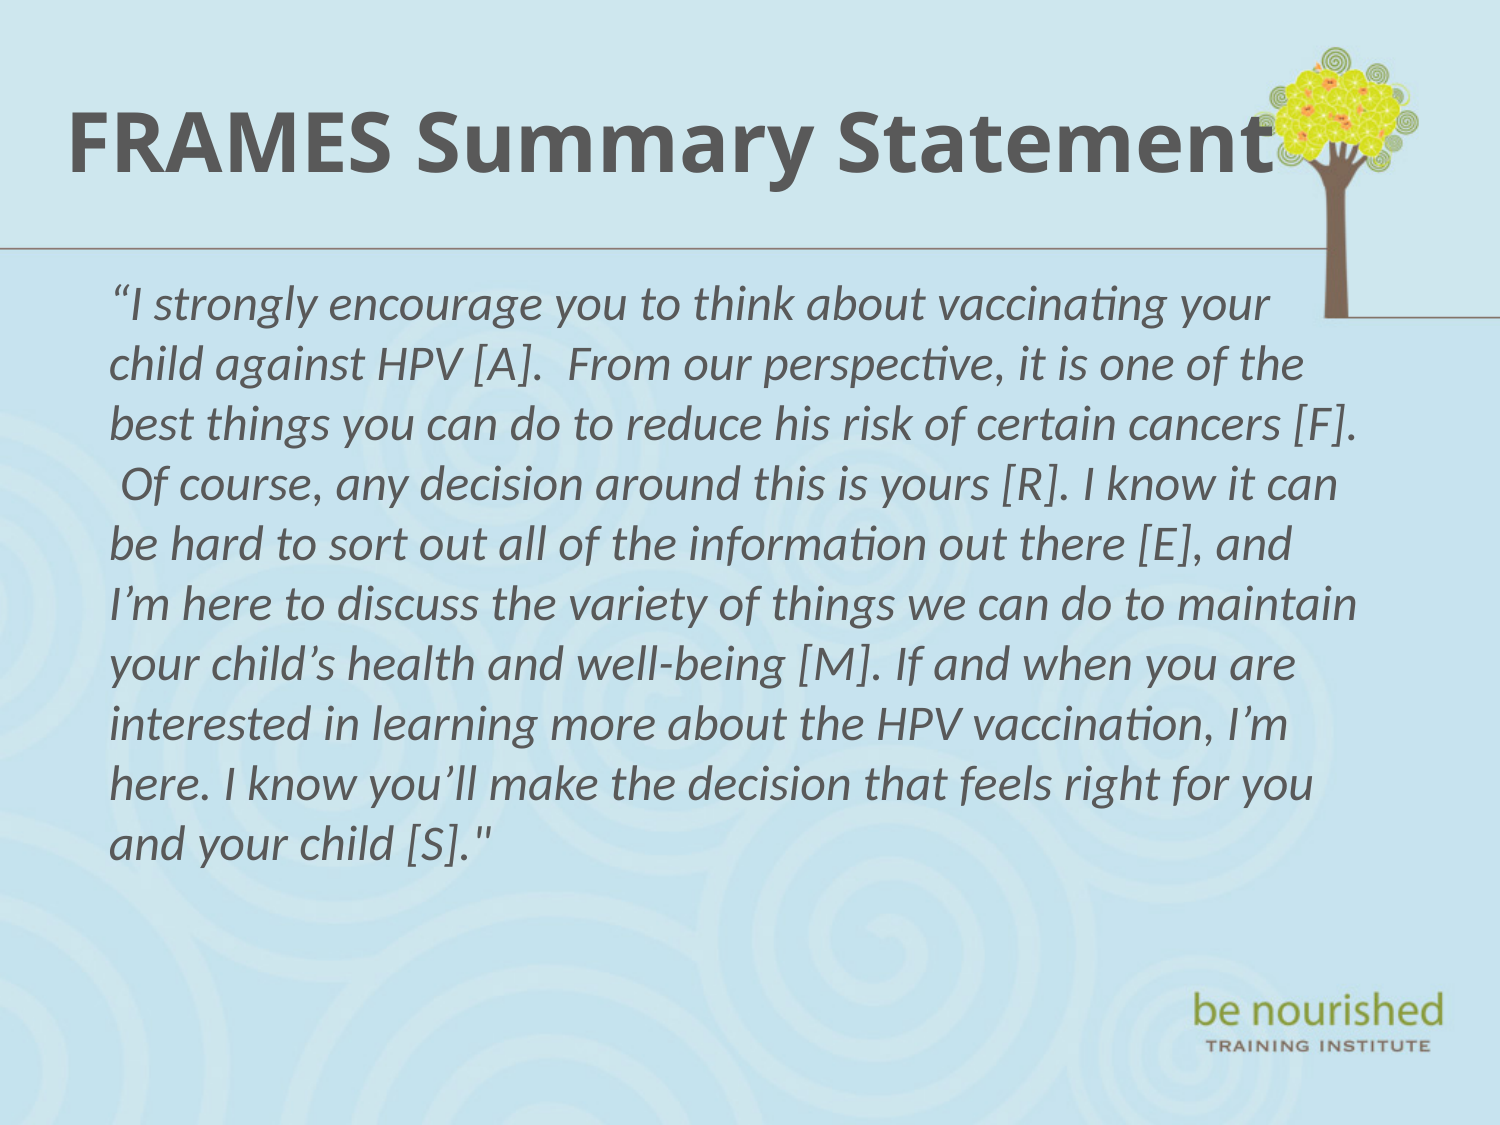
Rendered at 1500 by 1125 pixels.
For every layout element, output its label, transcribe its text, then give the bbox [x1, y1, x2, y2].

list “I strongly encourage you to think about vaccinating your child against HPV [A]. From our perspective, it is one of the best things you can do to reduce his risk of certain cancers [F]. Of course, any decision around this is yours [R]. I know it can be hard to sort out all of the information out there [E], and I’m here to discuss the variety of things we can do to maintain your child’s health and well-being [M]. If and when you are interested in learning more about the HPV vaccination, I’m here. I know you’ll make the decision that feels right for you and your child [S]." [37, 262, 1375, 1006]
title FRAMES Summary Statement [50, 45, 1325, 234]
picture [0, 0, 1500, 1125]
